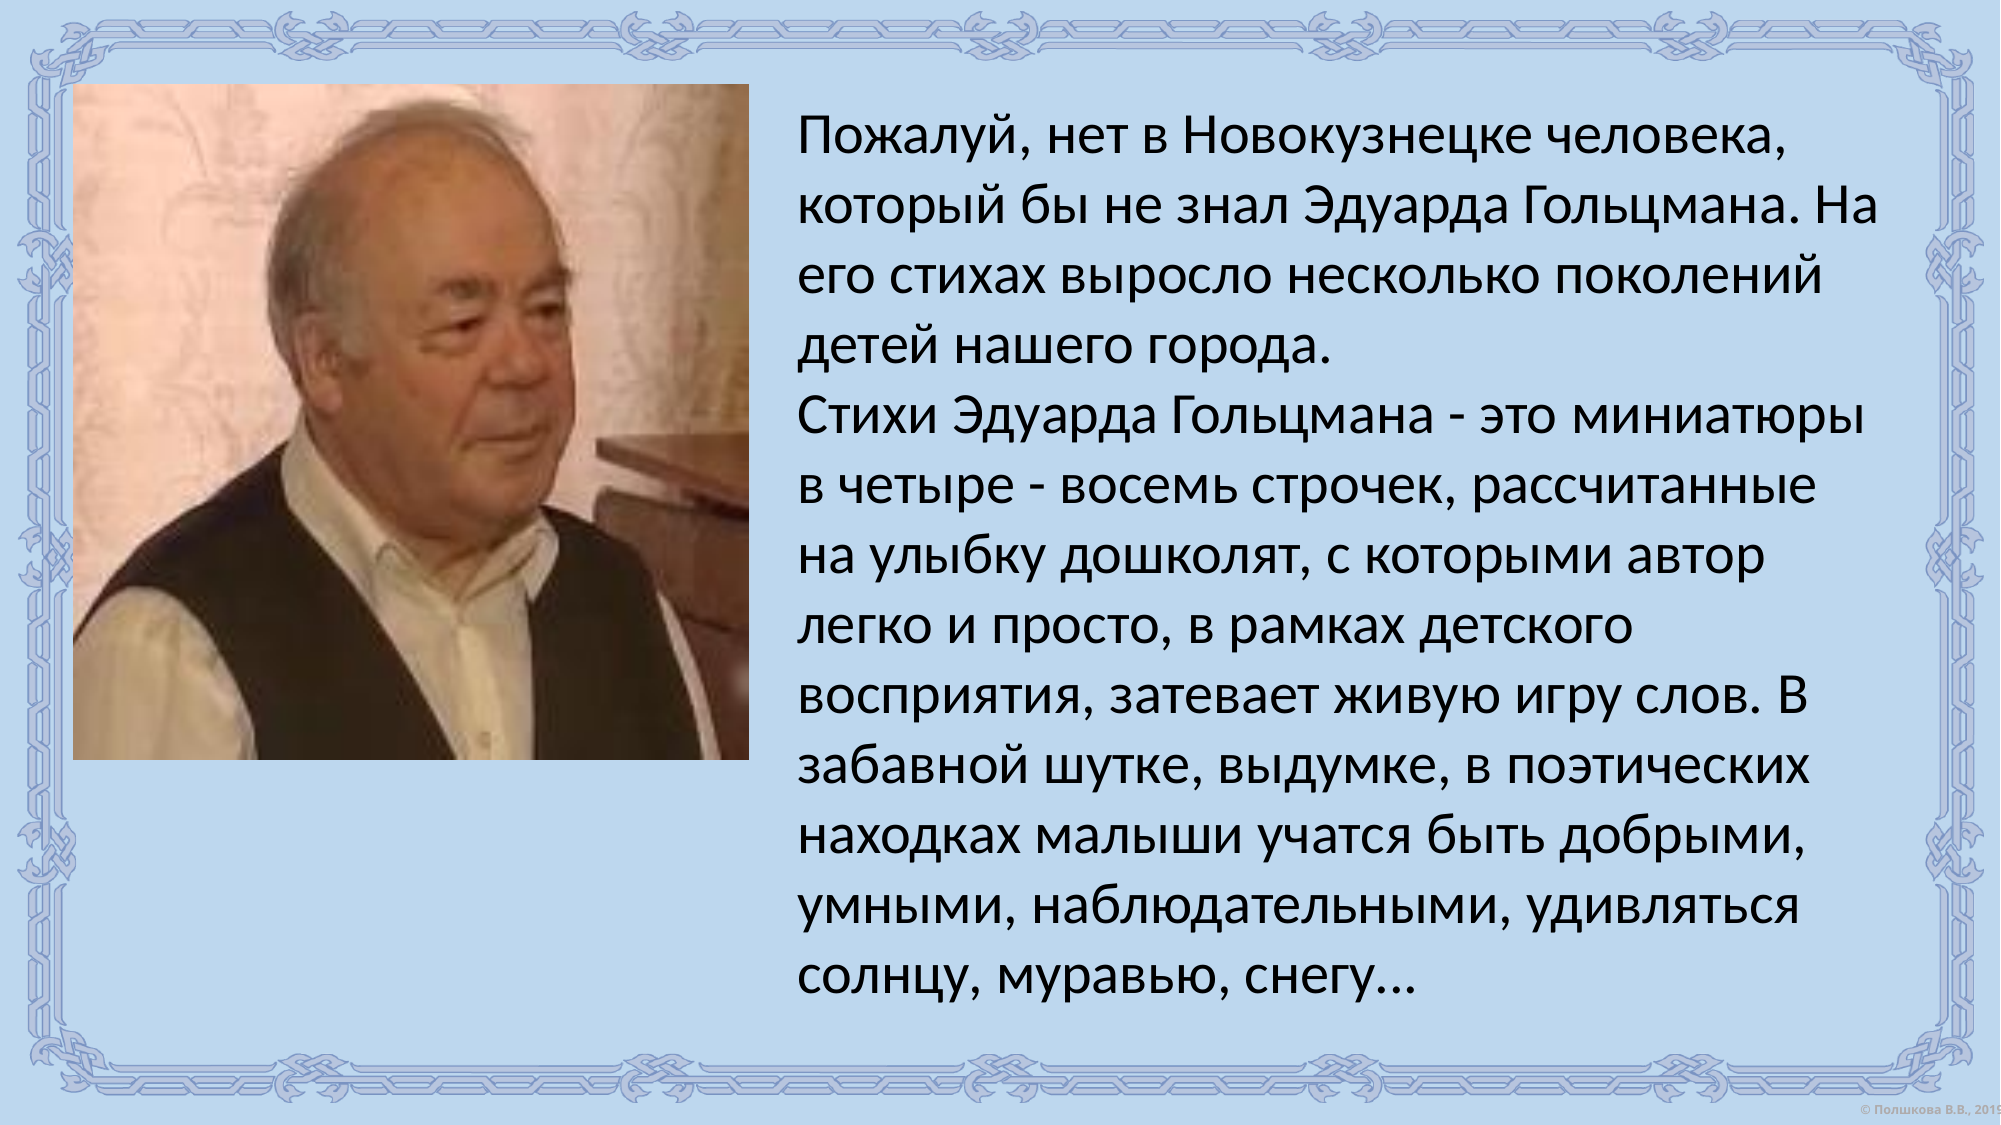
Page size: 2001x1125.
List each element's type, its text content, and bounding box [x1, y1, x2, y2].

picture [73, 84, 749, 760]
text_box Пожалуй, нет в Новокузнецке человека, который бы не знал Эдуарда Гольцмана. На его стихах выросло несколько поколений детей нашего города. Стихи Эдуарда Гольцмана - это миниатюры в четыре - восемь строчек, рассчитанные на улыбку дошколят, с которыми автор легко и просто, в рамках детского восприятия, затевает живую игру слов. В забавной шутке, выдумке, в поэтических находках малыши учатся быть добрыми, умными, наблюдательными, удивляться солнцу, муравью, снегу... [782, 87, 1900, 1013]
